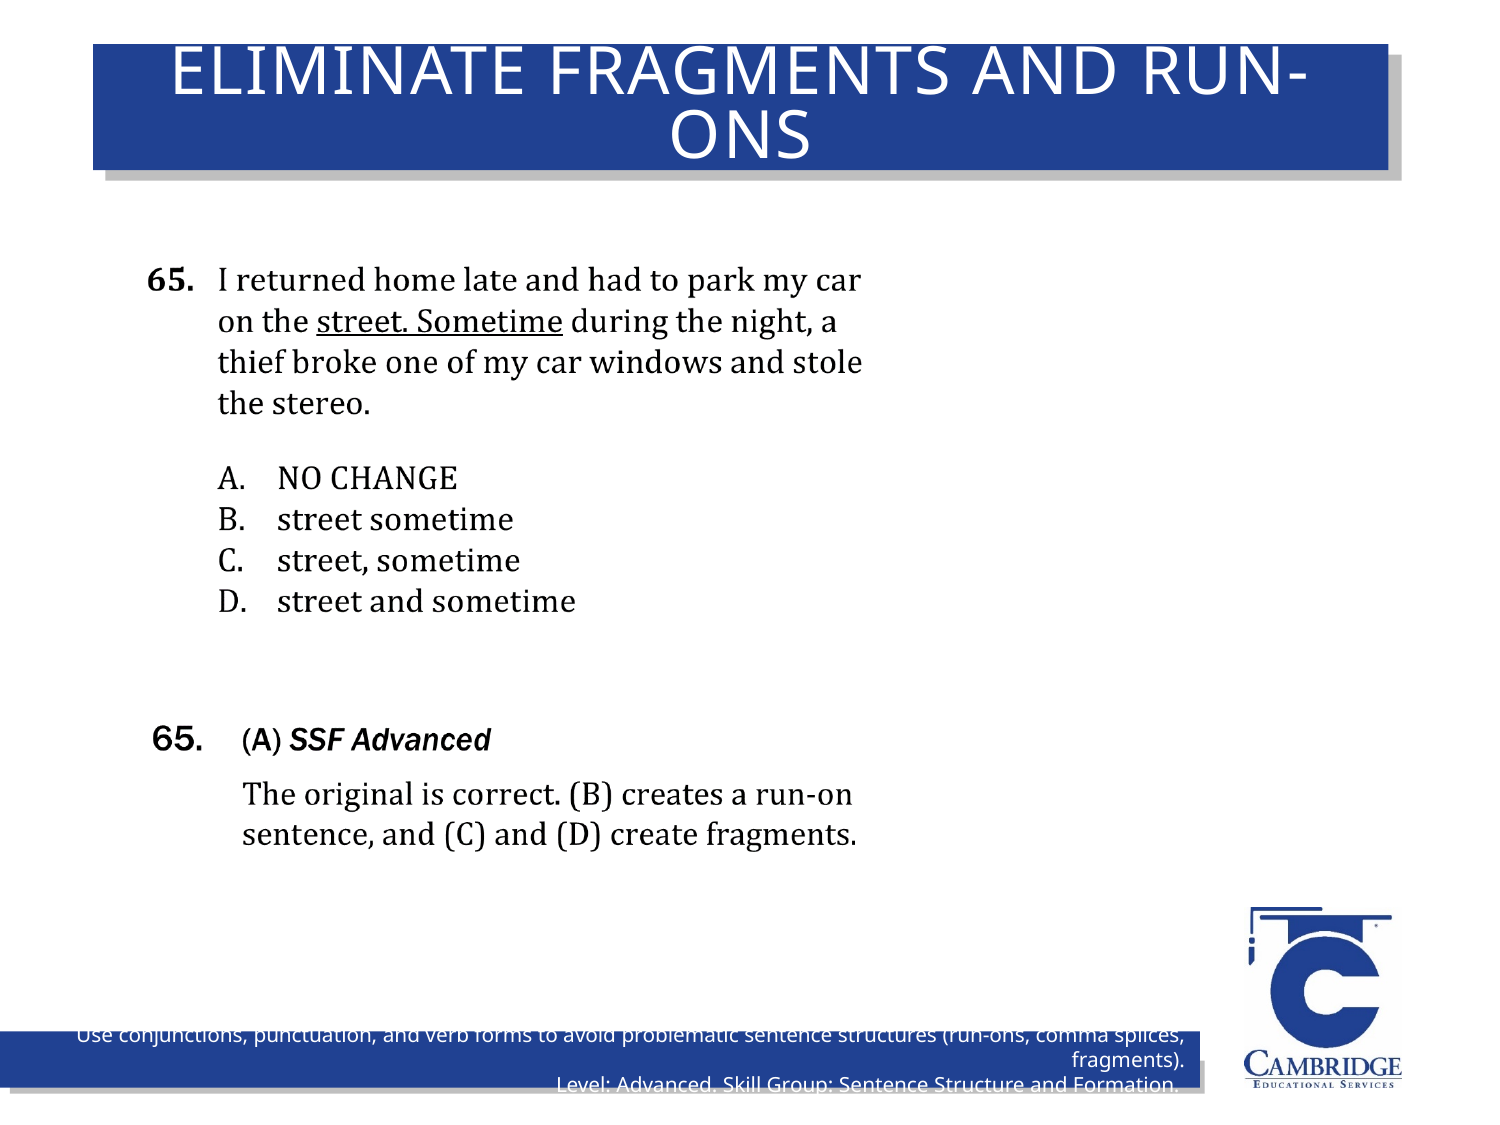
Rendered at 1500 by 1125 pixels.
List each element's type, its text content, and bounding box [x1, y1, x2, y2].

title Eliminate fragments and run-ons [93, 44, 1389, 171]
picture [140, 255, 877, 628]
picture [1244, 907, 1403, 1088]
picture [147, 721, 855, 869]
footer Use conjunctions, punctuation, and verb forms to avoid problematic sentence structures (run-ons, comma splices, fragments). Level: Advanced. Skill Group: Sentence Structure and Formation. [0, 1031, 1200, 1088]
text_box [104, 53, 1403, 182]
text_box [9, 1059, 1206, 1095]
